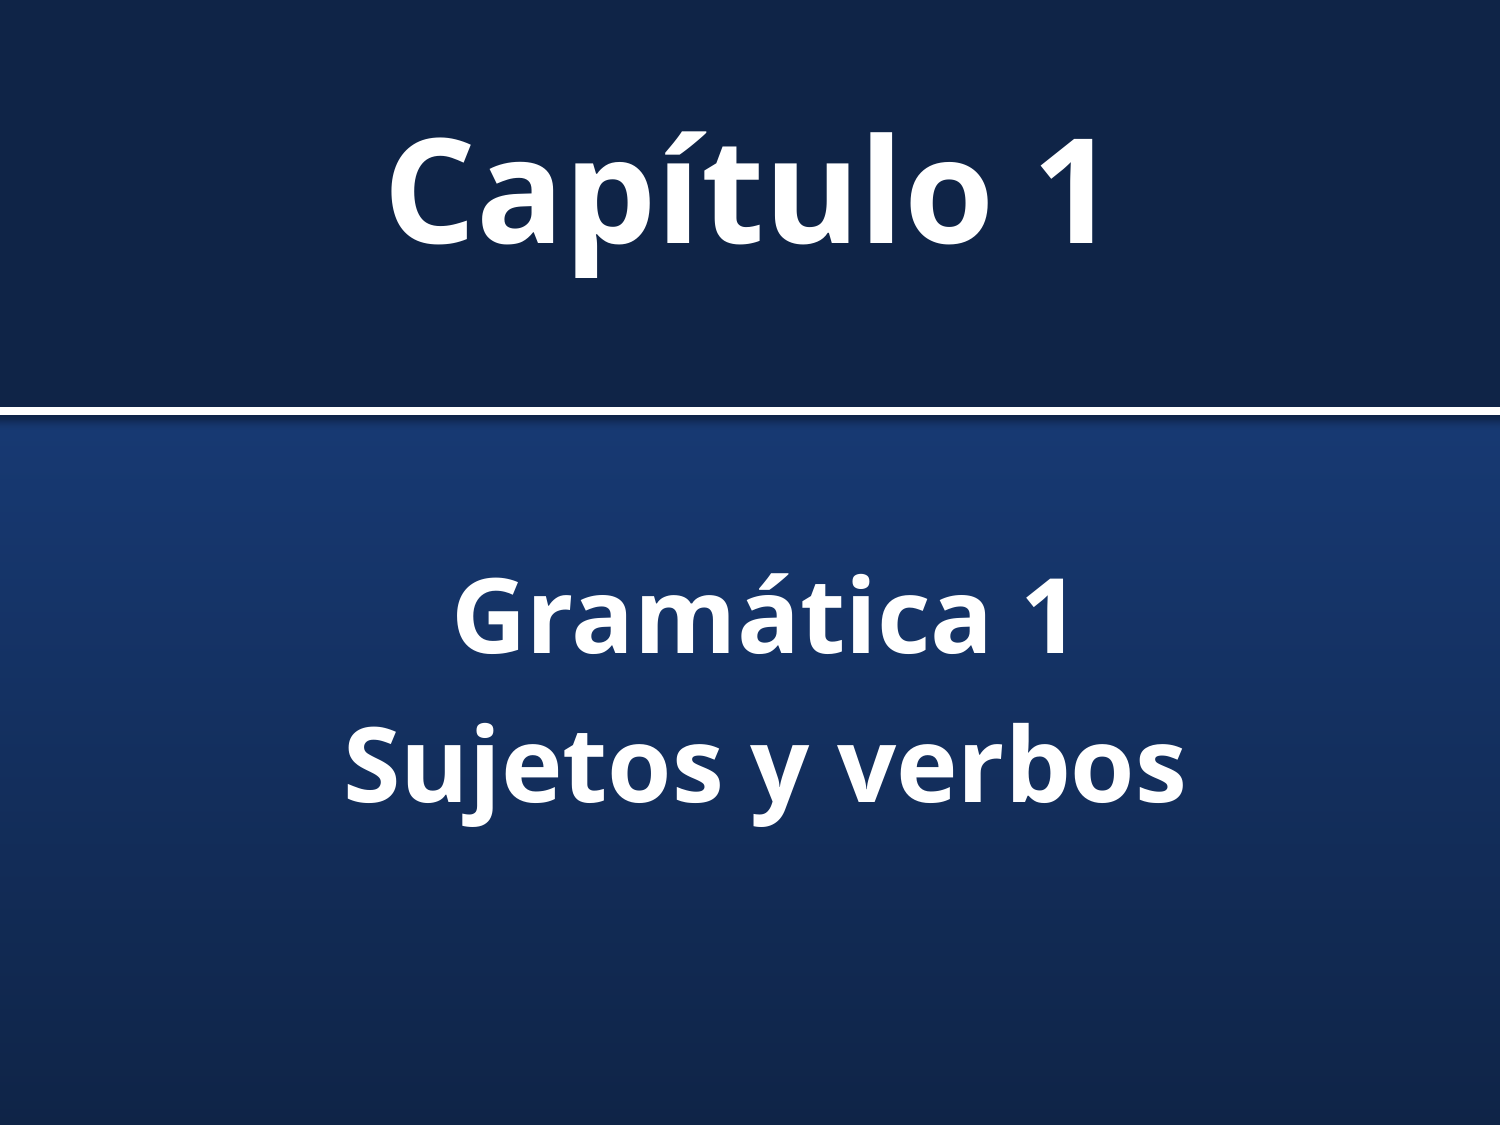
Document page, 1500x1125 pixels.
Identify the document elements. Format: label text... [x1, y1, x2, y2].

subtitle Gramática 1 Sujetos y verbos [193, 543, 1338, 946]
title Capítulo 1 [0, 0, 1500, 415]
